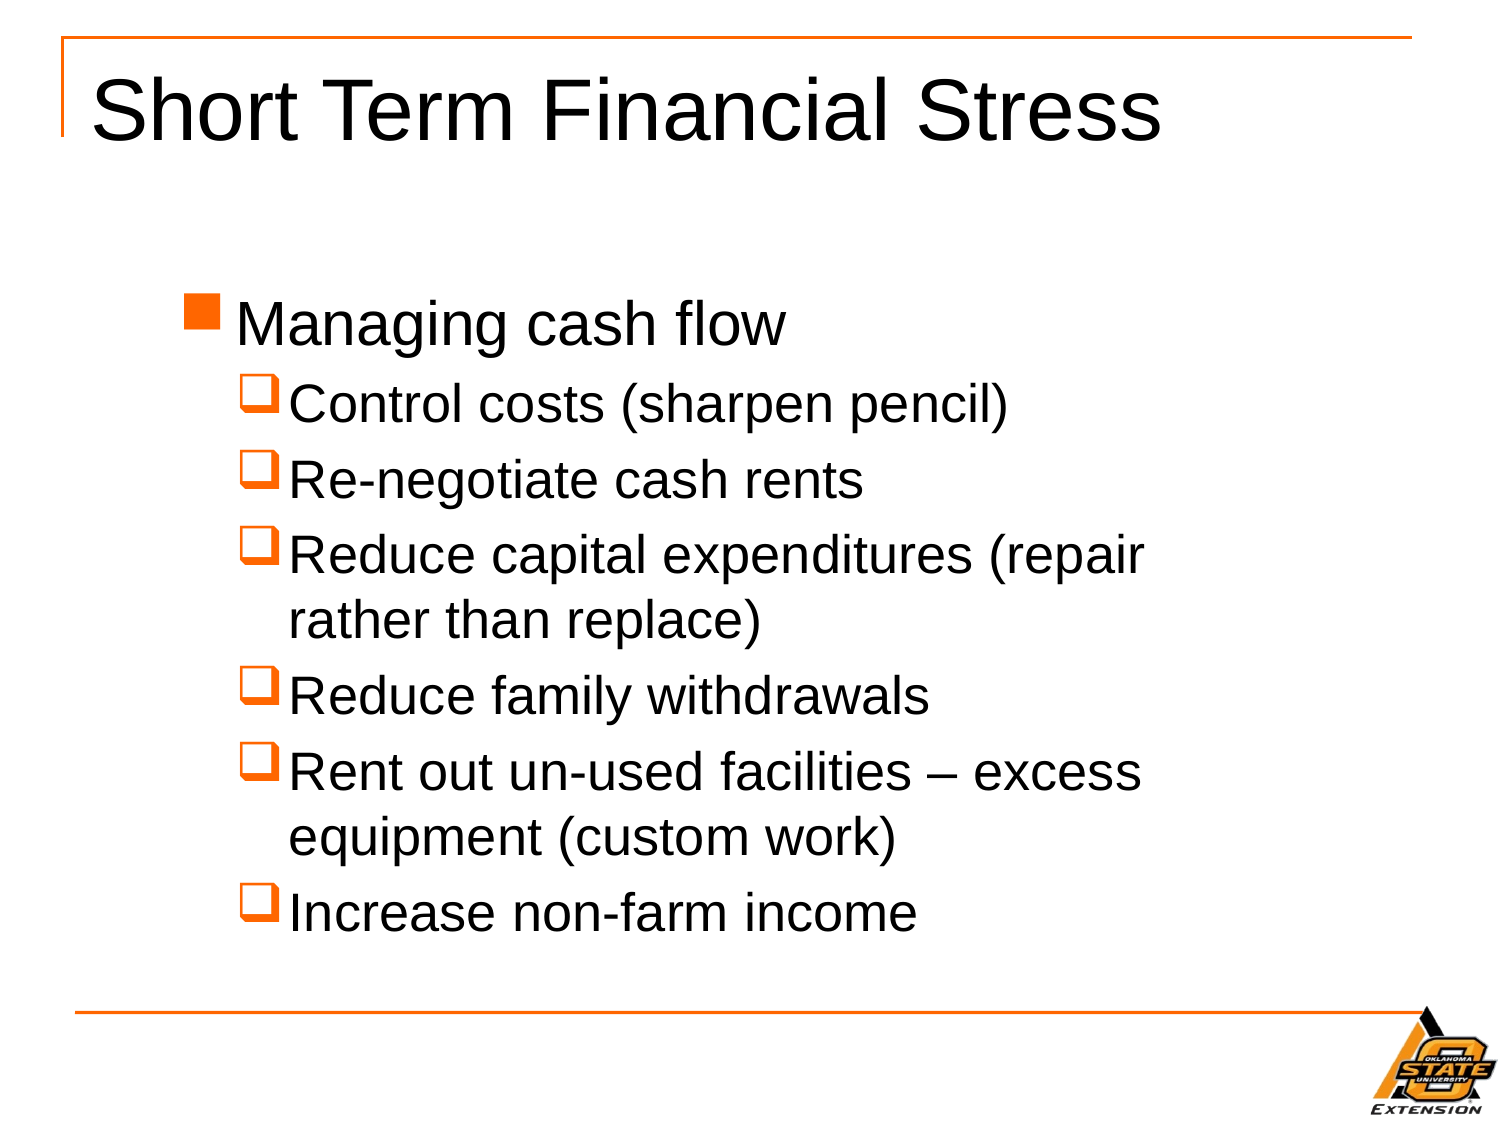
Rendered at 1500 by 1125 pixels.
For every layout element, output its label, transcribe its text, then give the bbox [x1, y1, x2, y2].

picture [1368, 998, 1500, 1125]
title Short Term Financial Stress [75, 45, 1425, 233]
list Managing cash flow Control costs (sharpen pencil) Re-negotiate cash rents Reduce capital expenditures (repair rather than replace) Reduce family withdrawals Rent out un-used facilities – excess equipment (custom work) Increase non-farm income [164, 275, 1291, 1038]
